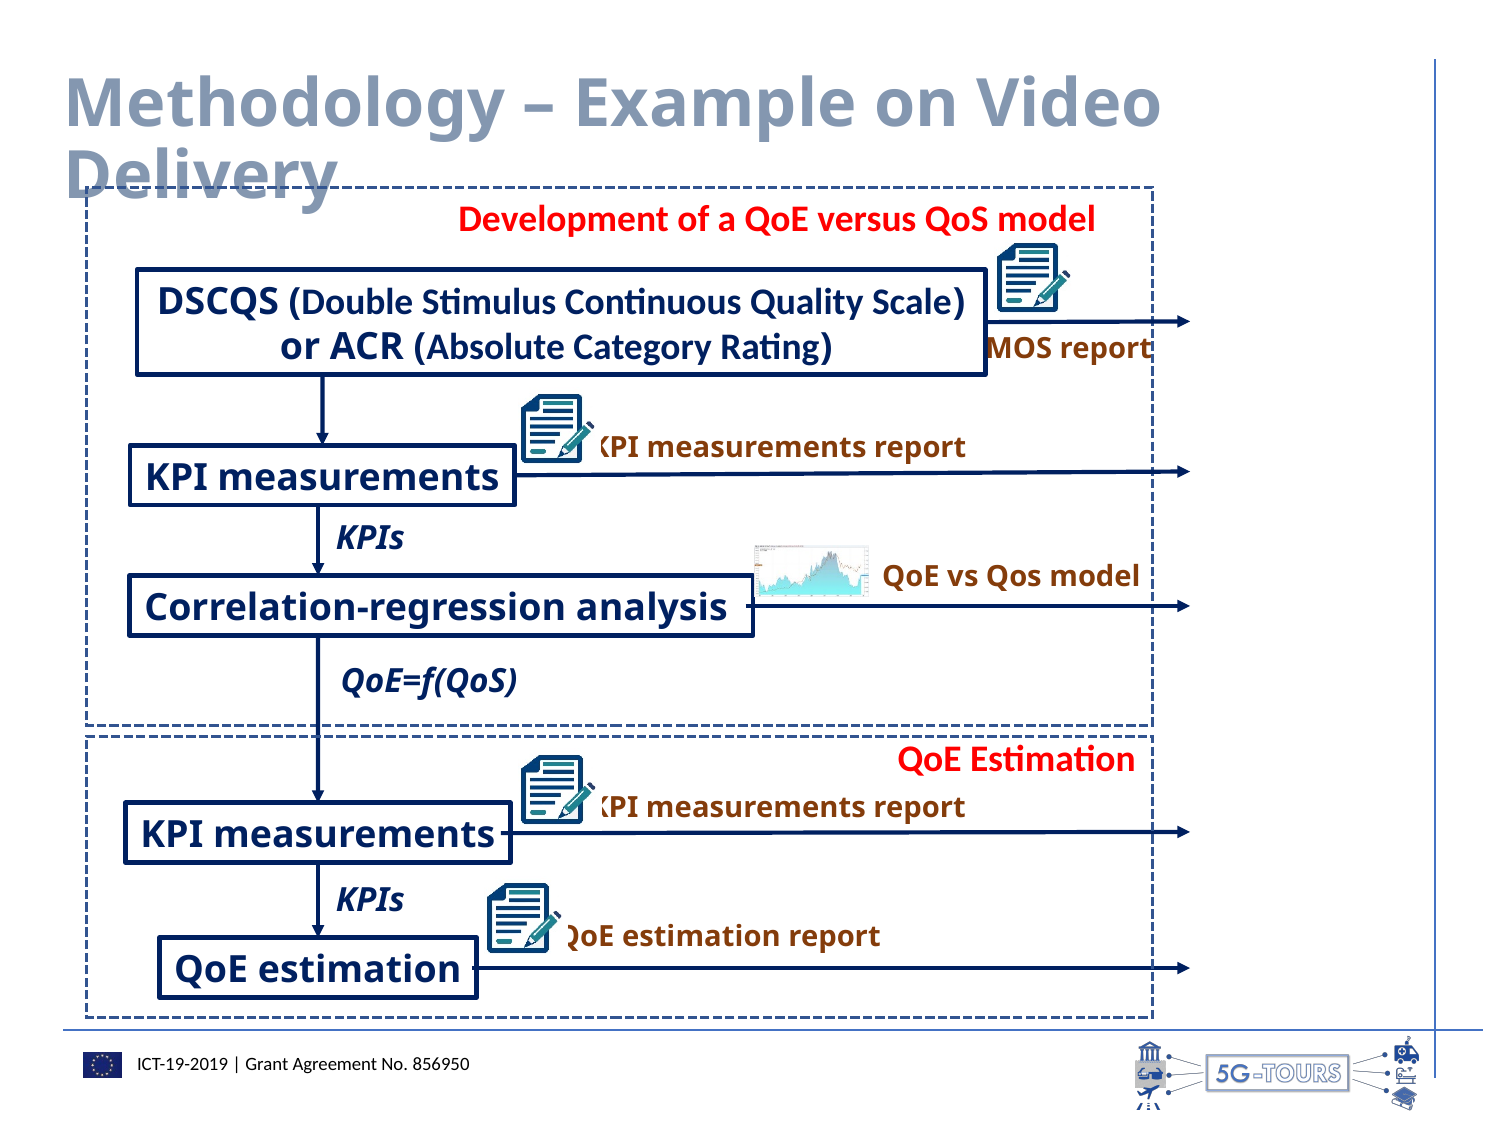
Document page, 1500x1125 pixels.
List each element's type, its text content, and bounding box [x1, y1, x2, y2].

text_box MOS report [970, 321, 1167, 372]
picture [1135, 1034, 1419, 1112]
picture [754, 545, 869, 598]
text_box QoE estimation report [568, 909, 896, 960]
picture [484, 876, 568, 960]
text_box KPI measurements report [575, 421, 982, 471]
text_box QoE Estimation [882, 727, 1151, 787]
picture [994, 236, 1077, 319]
text_box QoE=f(QoS) [325, 651, 533, 707]
picture [518, 748, 602, 831]
text_box [85, 186, 1153, 726]
title Methodology – Example on Video Delivery [48, 49, 1351, 232]
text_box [508, 471, 1191, 476]
text_box KPIs [321, 509, 421, 565]
text_box QoE vs Qos model [867, 550, 1200, 600]
text_box KPIs [321, 870, 421, 926]
picture [83, 1052, 122, 1078]
text_box [85, 735, 1153, 1018]
text_box KPI measurements report [602, 781, 981, 831]
picture [518, 387, 601, 470]
